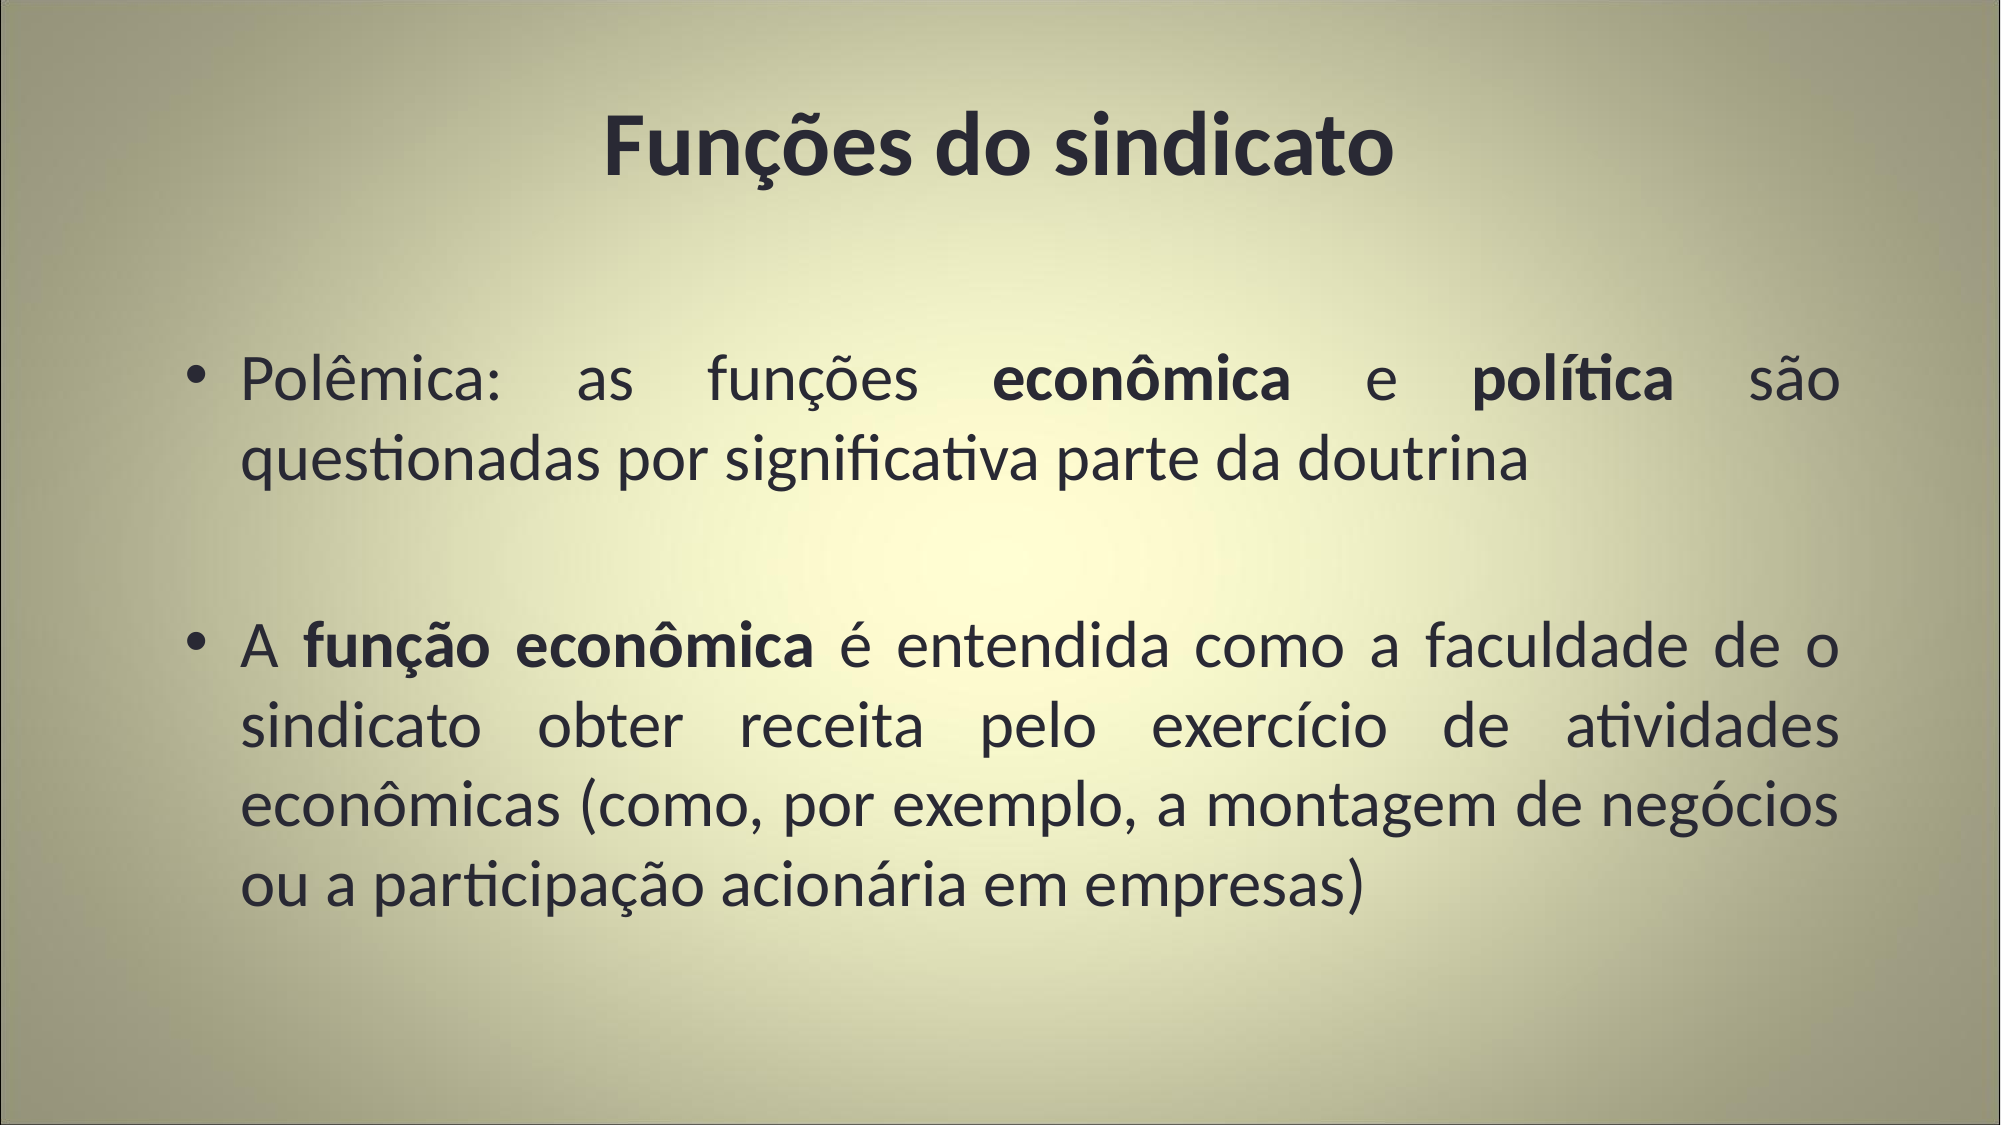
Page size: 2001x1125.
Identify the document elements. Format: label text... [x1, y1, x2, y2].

picture [0, 0, 2001, 1125]
title Funções do sindicato [99, 45, 1900, 233]
list Polêmica: as funções econômica e política são questionadas por significativa parte da doutrina A função econômica é entendida como a faculdade de o sindicato obter receita pelo exercício de atividades econômicas (como, por exemplo, a montagem de negócios ou a participação acionária em empresas) [169, 326, 1857, 1047]
